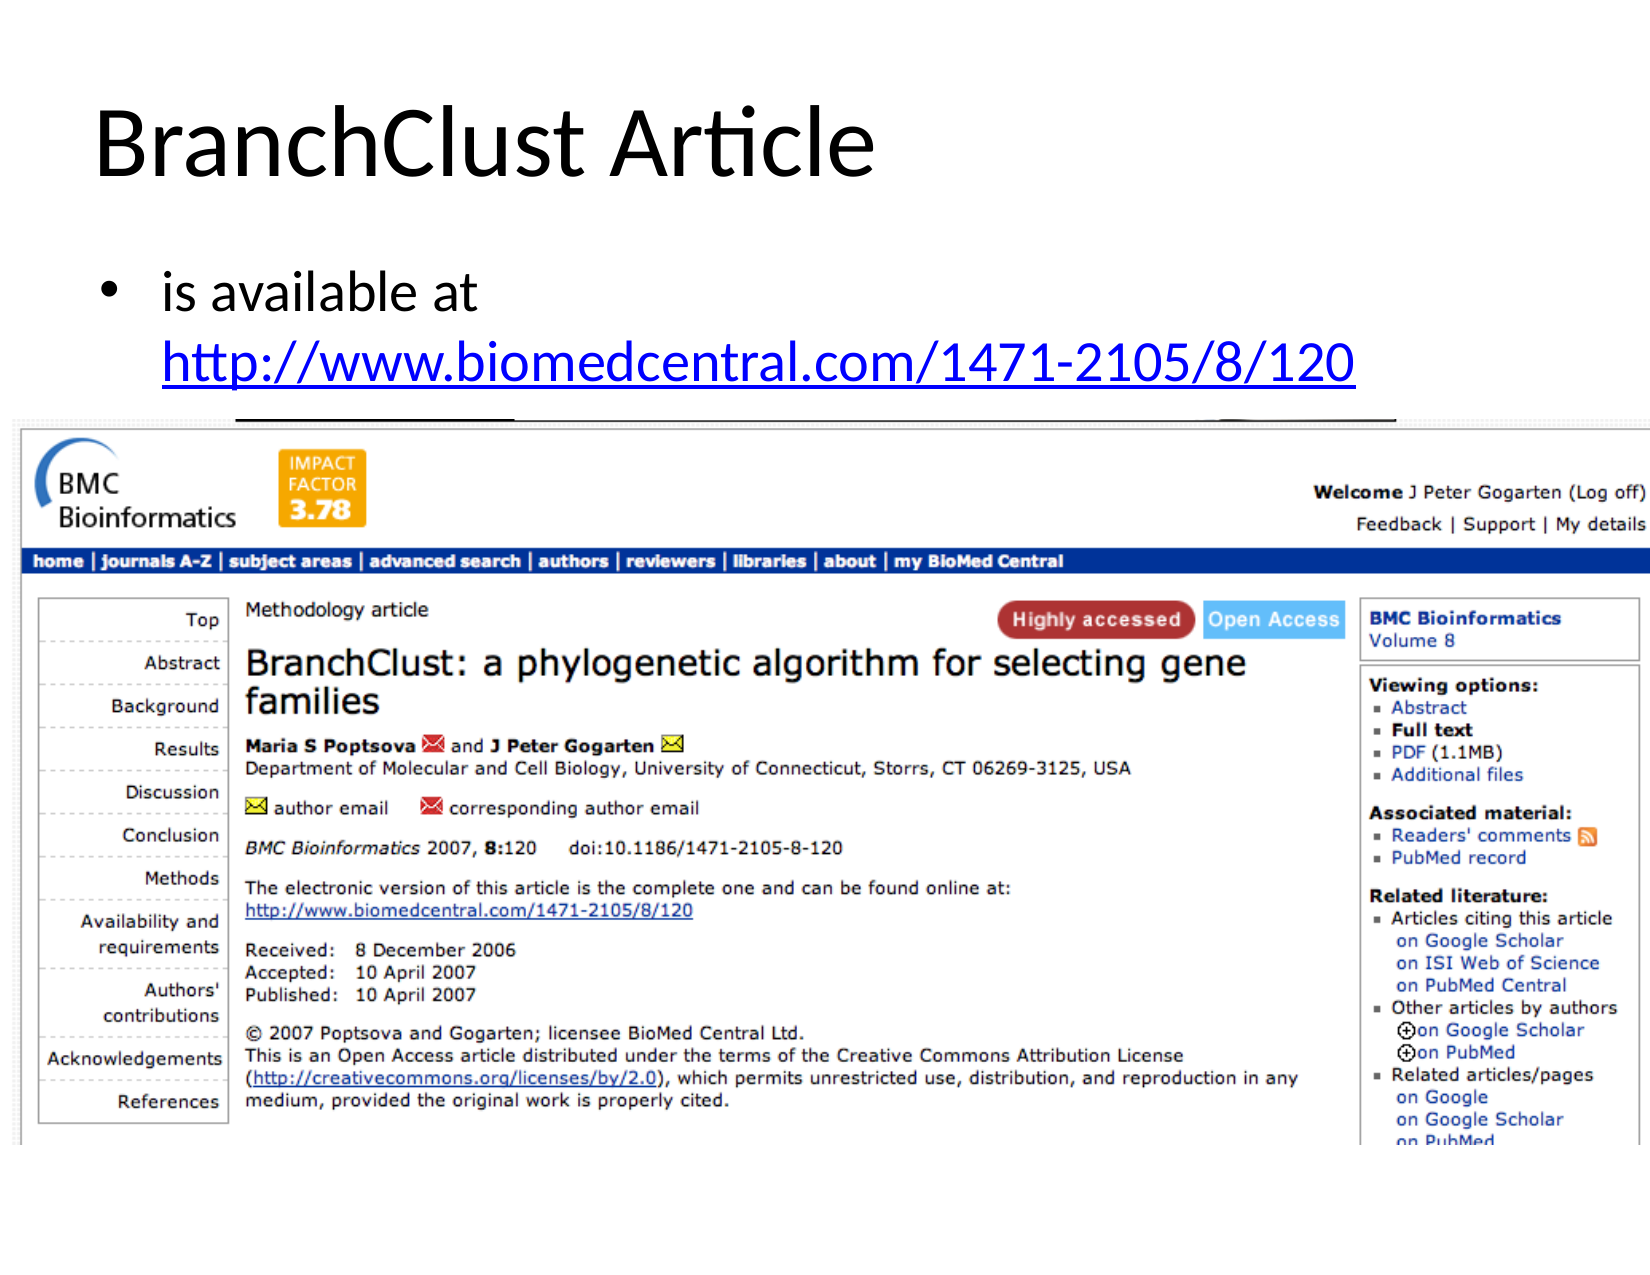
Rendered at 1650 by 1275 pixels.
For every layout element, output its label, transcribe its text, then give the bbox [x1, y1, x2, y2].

list is available at http://www.biomedcentral.com/1471-2105/8/120 [82, 244, 1568, 416]
title BranchClust Article [76, 42, 1562, 228]
picture [11, 419, 1650, 1145]
